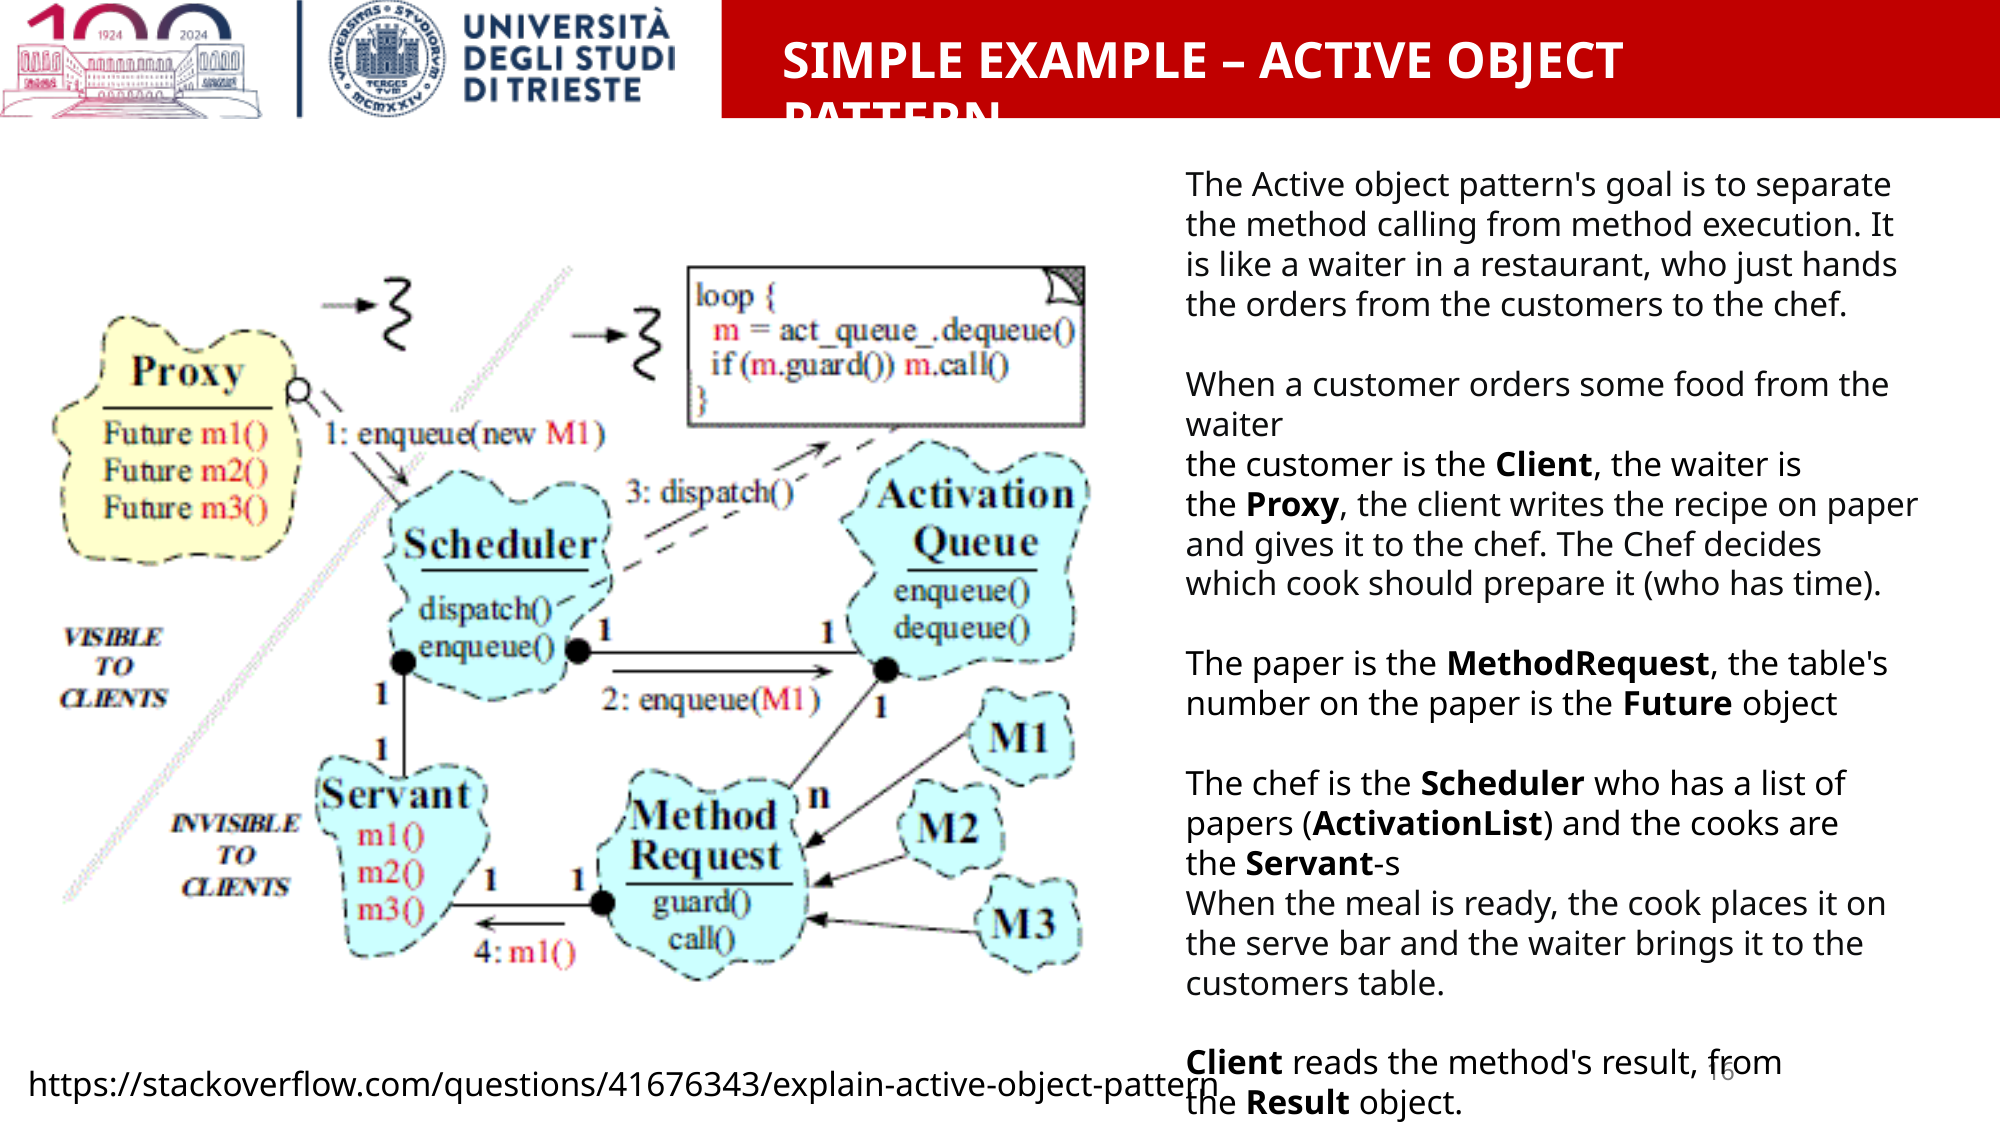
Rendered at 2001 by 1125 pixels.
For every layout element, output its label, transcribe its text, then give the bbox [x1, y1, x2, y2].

picture [0, 0, 676, 119]
text_box SIMPLE EXAMPLE – ACTIVE OBJECT PATTERN [768, 21, 1773, 155]
text_box [720, 0, 2000, 120]
text_box The Active object pattern's goal is to separate the method calling from method execution. It is like a waiter in a restaurant, who just hands the orders from the customers to the chef. When a customer orders some food from the waiter the customer is the Client, the waiter is the Proxy, the client writes the recipe on paper and gives it to the chef. The Chef decides which cook should prepare it (who has time). The paper is the MethodRequest, the table's number on the paper is the Future object The chef is the Scheduler who has a list of papers (ActivationList) and the cooks are the Servant-s When the meal is ready, the cook places it on the serve bar and the waiter brings it to the customers table. Client reads the method's result, from the Result object. [1170, 155, 1938, 1125]
picture [0, 155, 1172, 1044]
text_box https://stackoverflow.com/questions/41676343/explain-active-object-pattern [13, 1055, 1361, 1110]
